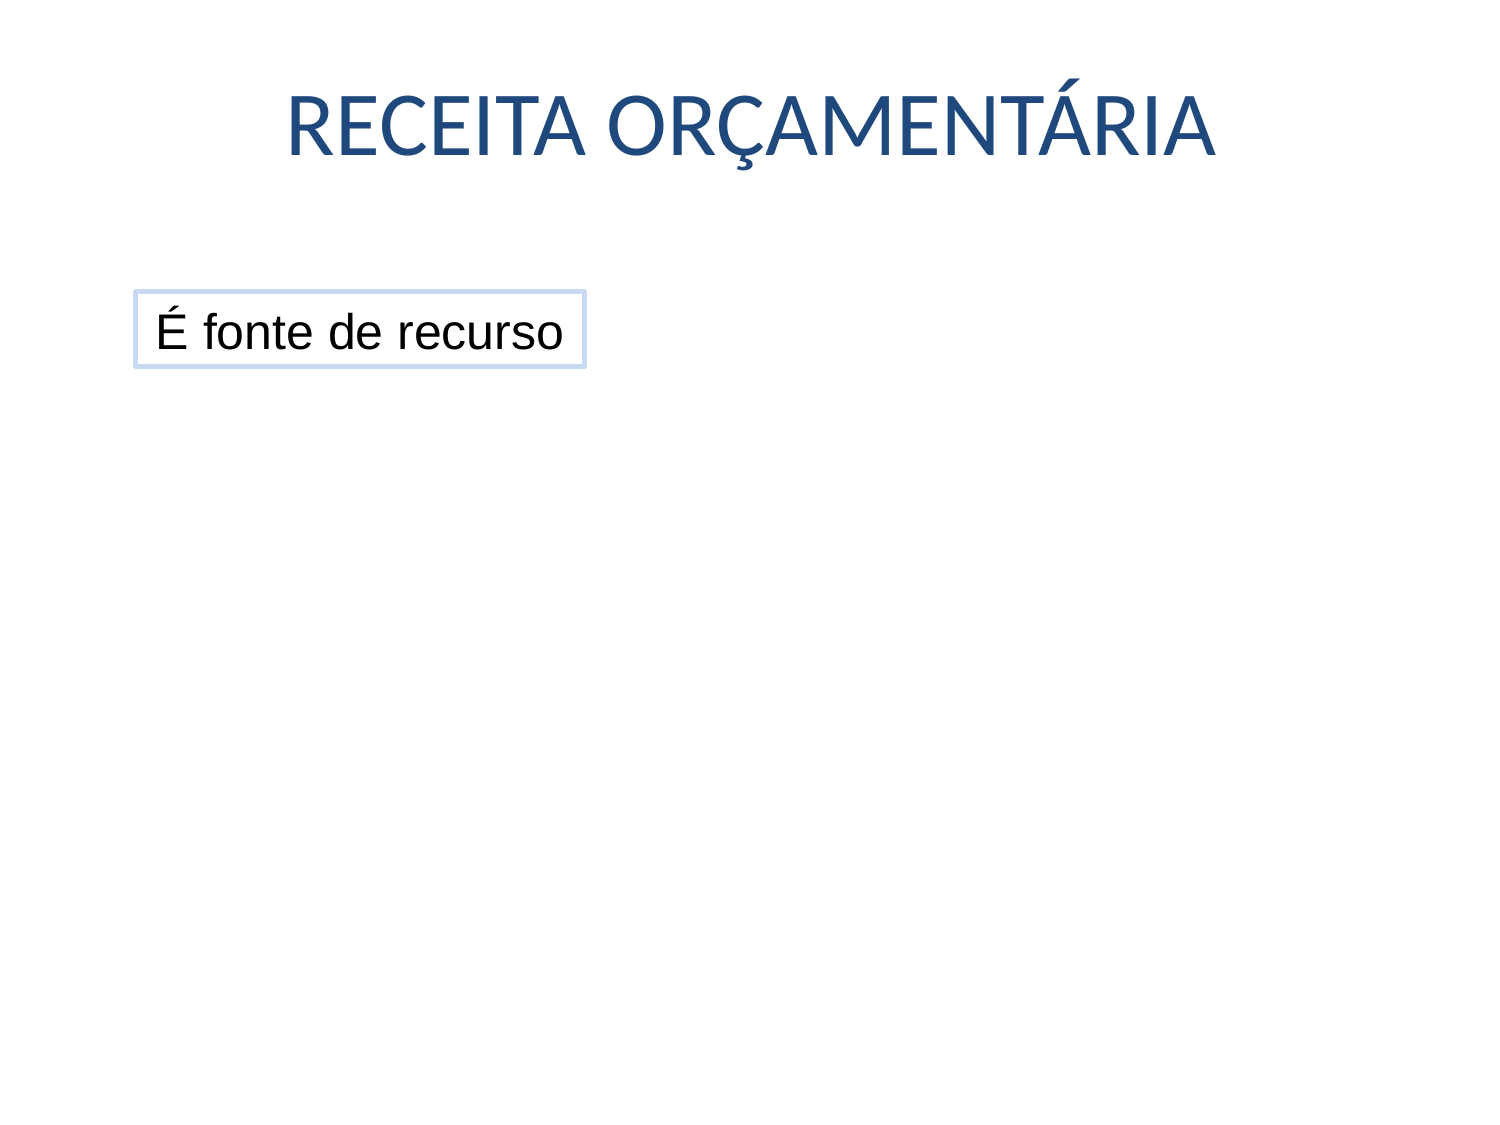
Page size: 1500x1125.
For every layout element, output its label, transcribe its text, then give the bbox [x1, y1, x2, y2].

title RECEITA ORÇAMENTÁRIA [76, 42, 1428, 196]
text_box É fonte de recurso [135, 291, 585, 367]
